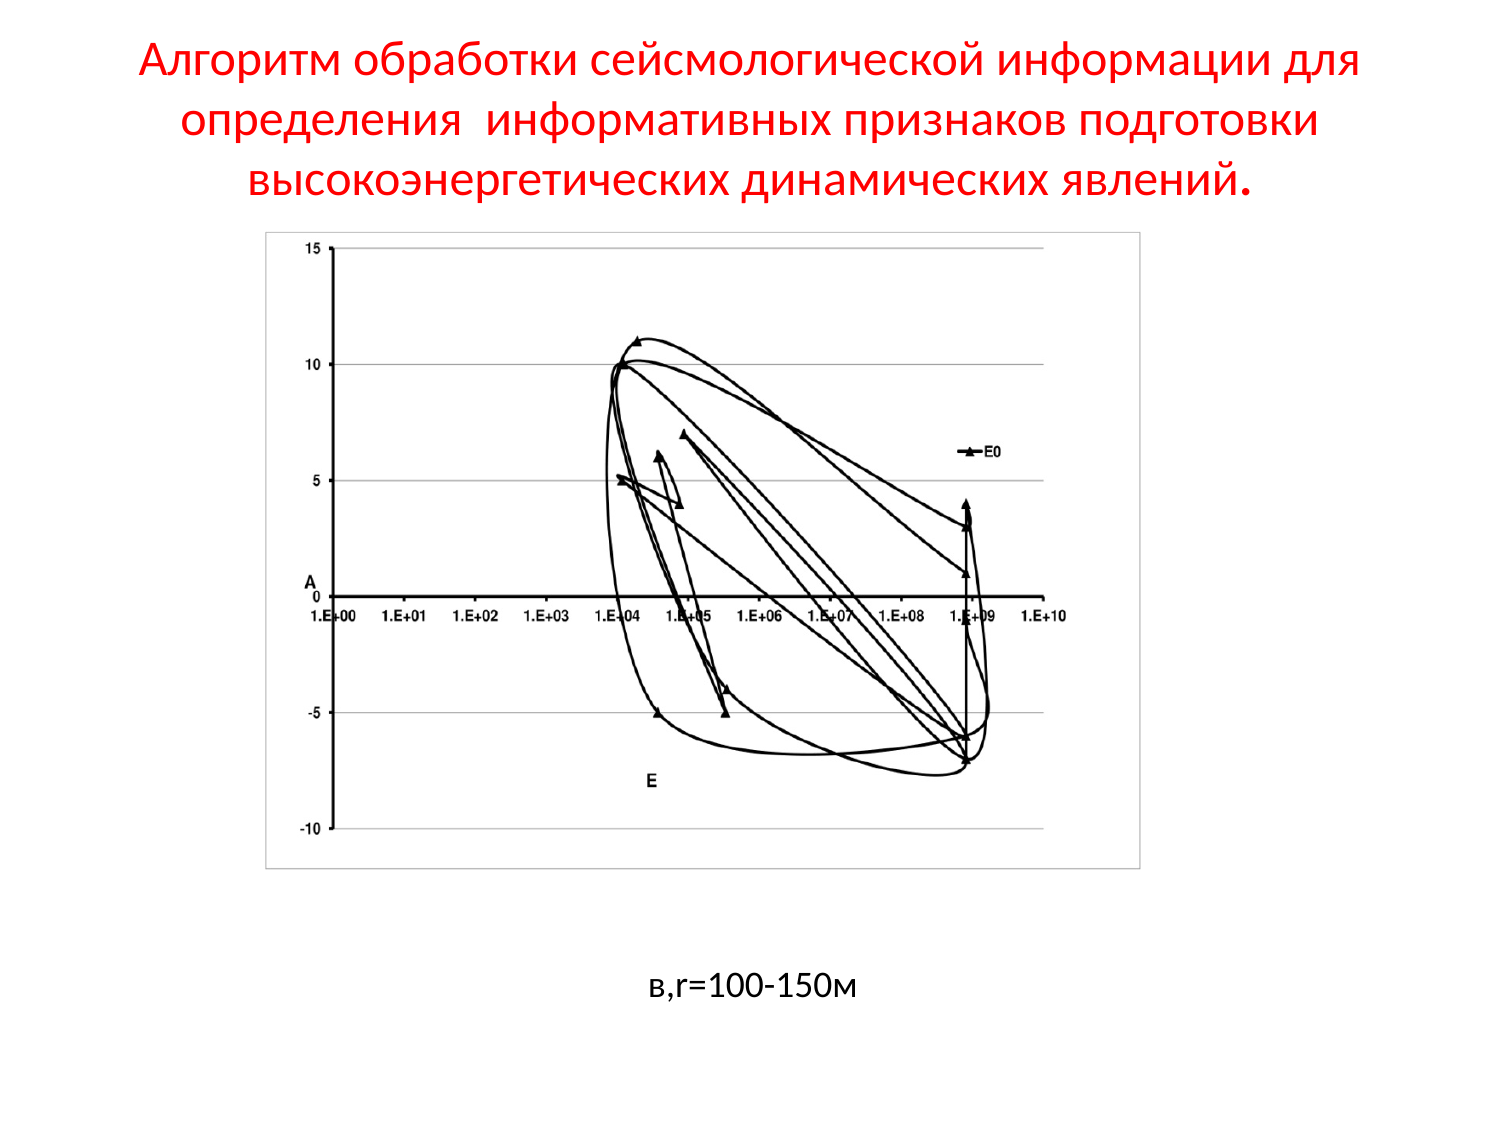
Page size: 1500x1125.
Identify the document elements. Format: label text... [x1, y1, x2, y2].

text_box в,r=100-150м [633, 952, 873, 1012]
picture [265, 231, 1142, 870]
title Алгоритм обработки сейсмологической информации для определения информативных признаков подготовки высокоэнергетических динамических явлений. [75, 0, 1425, 232]
